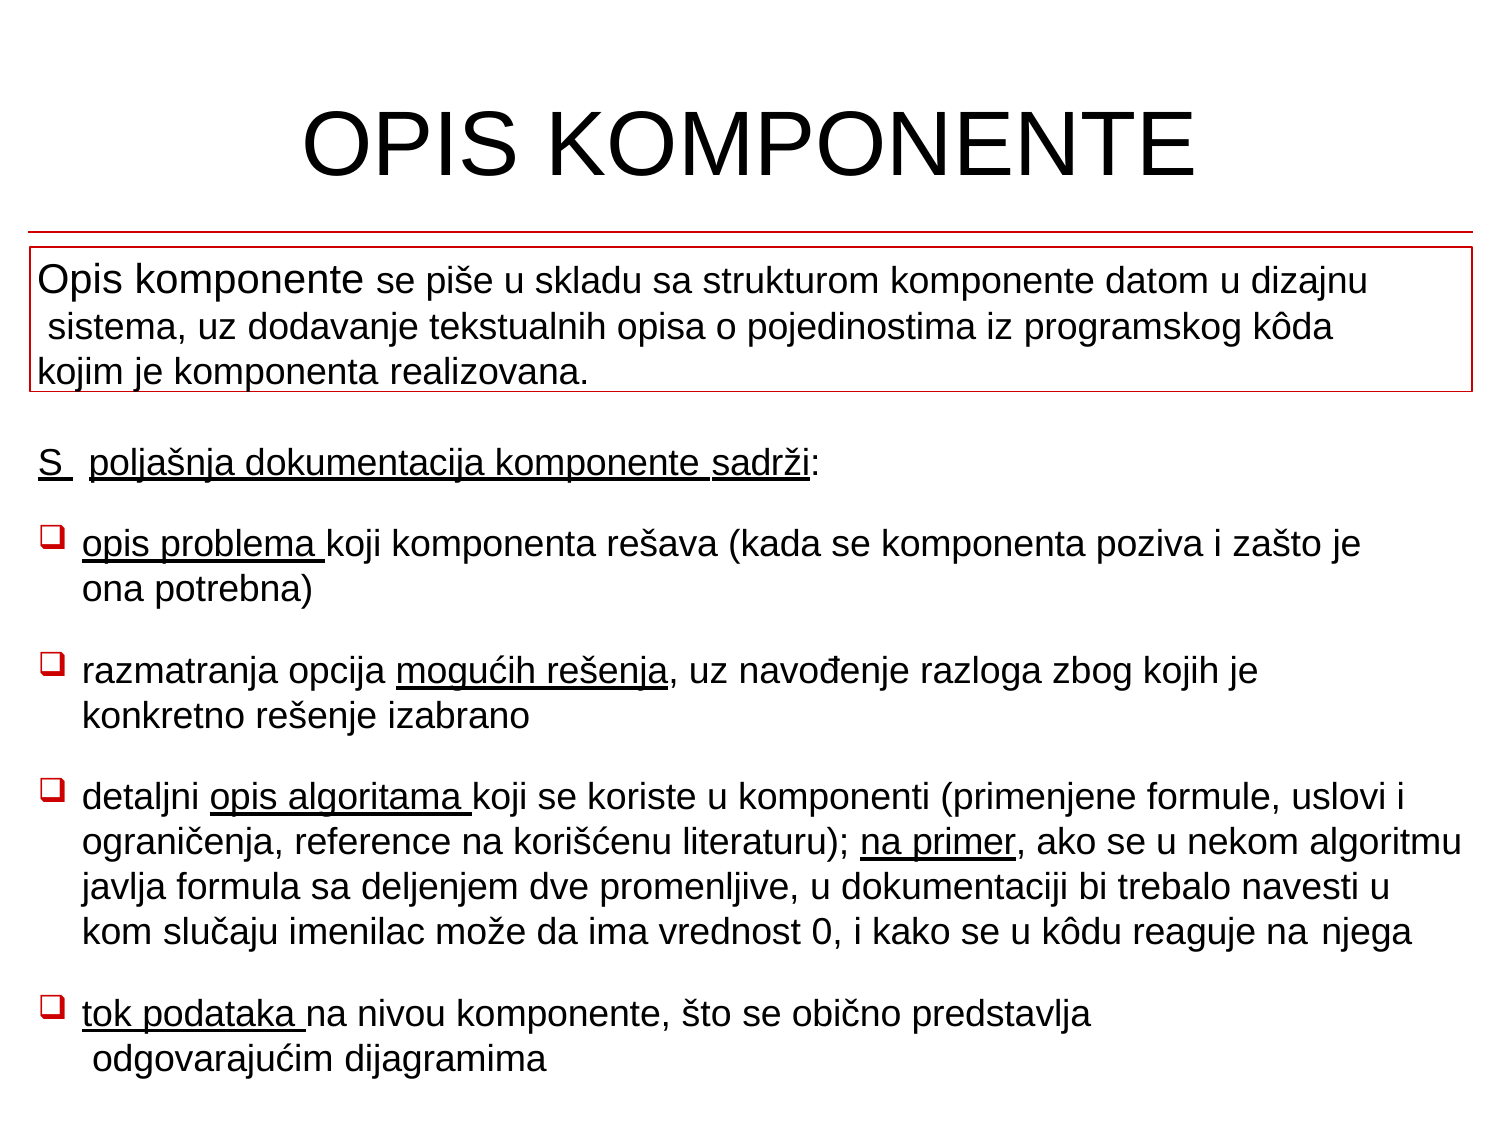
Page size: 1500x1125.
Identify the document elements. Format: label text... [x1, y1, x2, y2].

title OPIS KOMPONENTE [74, 44, 1425, 231]
text_box S poljašnja dokumentacija komponente sadrži: opis problema koji komponenta rešava (kada se komponenta poziva i zašto je ona potrebna) razmatranja opcija mogućih rešenja, uz navođenje razloga zbog kojih je konkretno rešenje izabrano detaljni opis algoritama koji se koriste u komponenti (primenjene formule, uslovi i ograničenja, reference na korišćenu literaturu); na primer, ako se u nekom algoritmu javlja formula sa deljenjem dve promenljive, u dokumentaciji bi trebalo navesti u kom slučaju imenilac može da ima vrednost 0, i kako se u kôdu reaguje na njega tok podataka na nivou komponente, što se obično predstavlja odgovarajućim dijagramima [35, 437, 1476, 1079]
text_box Opis komponente se piše u skladu sa strukturom komponente datom u dizajnu sistema, uz dodavanje tekstualnih opisa o pojedinostima iz programskog kôda kojim je komponenta realizovana. [29, 246, 1473, 392]
